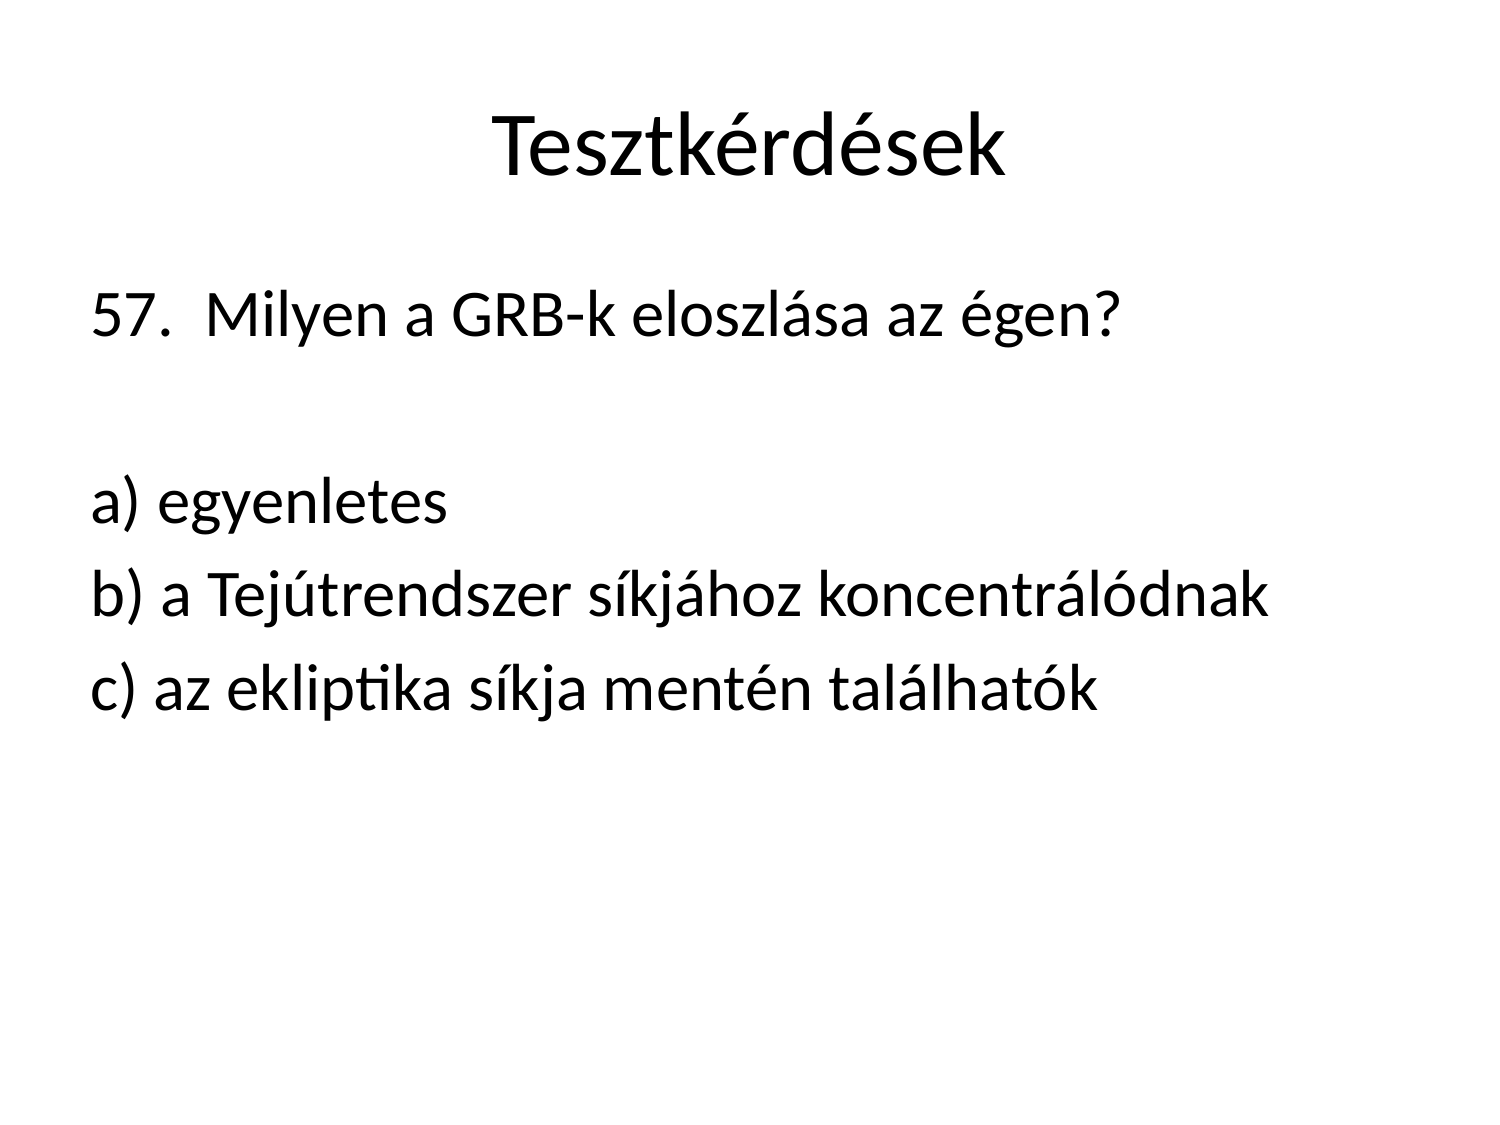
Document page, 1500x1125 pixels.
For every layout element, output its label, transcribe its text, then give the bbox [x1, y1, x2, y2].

title Tesztkérdések [75, 45, 1425, 233]
list 57. Milyen a GRB-k eloszlása az égen? a) egyenletes b) a Tejútrendszer síkjához koncentrálódnak c) az ekliptika síkja mentén találhatók [75, 262, 1425, 1005]
